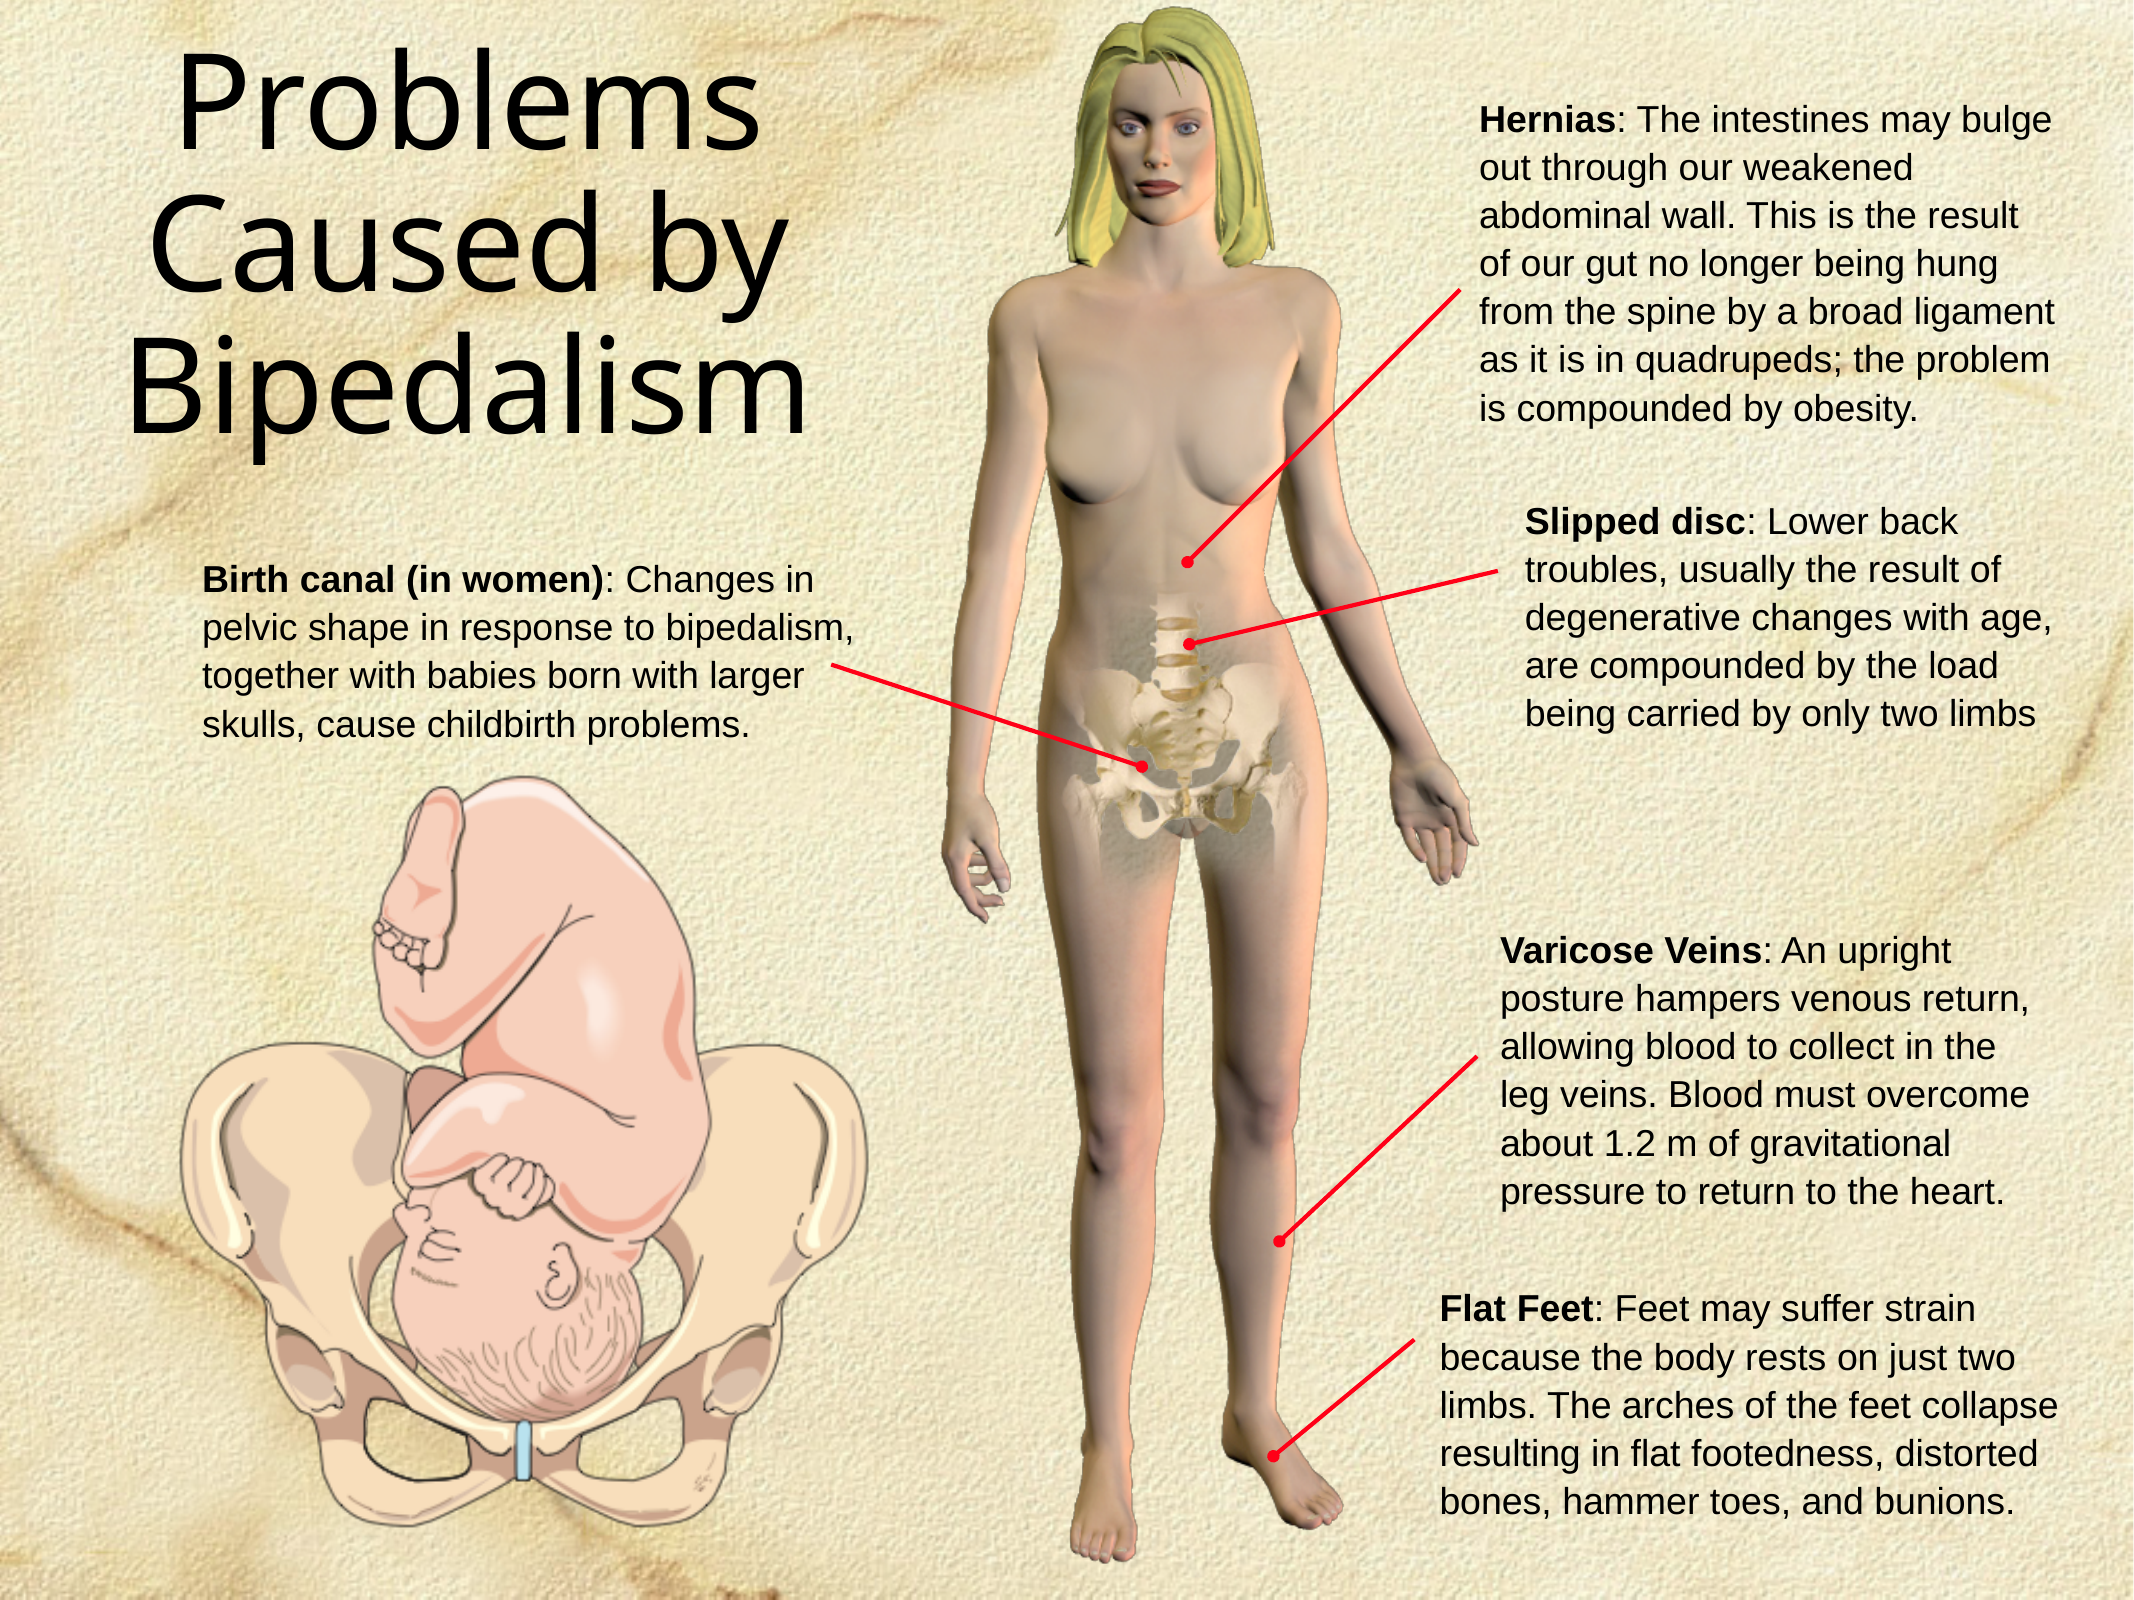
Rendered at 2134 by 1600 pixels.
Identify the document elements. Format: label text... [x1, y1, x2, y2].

title Problems Caused by Bipedalism [0, 0, 910, 463]
picture [0, 0, 2134, 1600]
text_box Flat Feet: Feet may suffer strain because the body rests on just two limbs. The arches of the feet collapse resulting in flat footedness, distorted bones, hammer toes, and bunions. [1504, 1281, 2069, 1515]
text_box Hernias: The intestines may bulge out through our weakened abdominal wall. This is the result of our gut no longer being hung from the spine by a broad ligament as it is in quadrupeds; the problem is compounded by obesity. [1504, 91, 2061, 421]
text_box Slipped disc: Lower back troubles, usually the result of degenerative changes with age, are compounded by the load being carried by only two limbs [1506, 493, 2063, 728]
text_box Varicose Veins: An upright posture hampers venous return, allowing blood to collect in the leg veins. Blood must overcome about 1.2 m of gravitational pressure to return to the heart. [1504, 922, 2038, 1205]
text_box Birth canal (in women): Changes in pelvic shape in response to bipedalism, together with babies born with larger skulls, cause childbirth problems. [183, 552, 863, 738]
